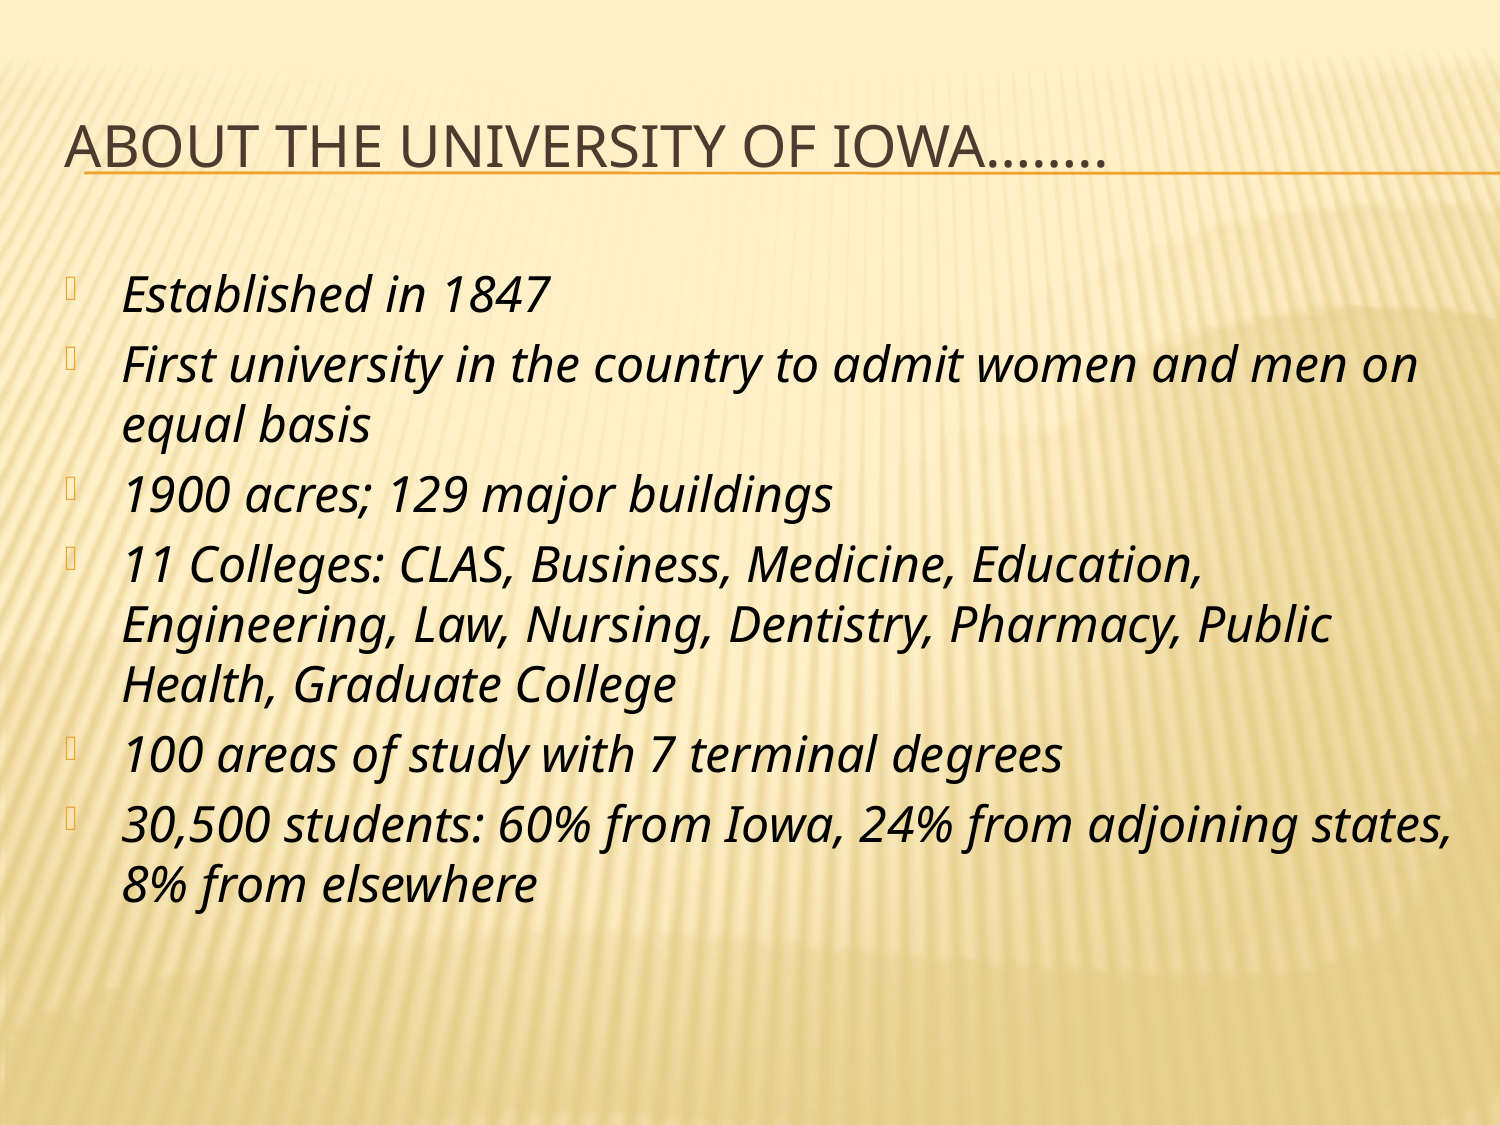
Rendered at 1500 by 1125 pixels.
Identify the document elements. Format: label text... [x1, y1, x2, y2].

title About the university of iowa…….. [50, 75, 1475, 213]
list Established in 1847 First university in the country to admit women and men on equal basis 1900 acres; 129 major buildings 11 Colleges: CLAS, Business, Medicine, Education, Engineering, Law, Nursing, Dentistry, Pharmacy, Public Health, Graduate College 100 areas of study with 7 terminal degrees 30,500 students: 60% from Iowa, 24% from adjoining states, 8% from elsewhere [50, 254, 1475, 998]
